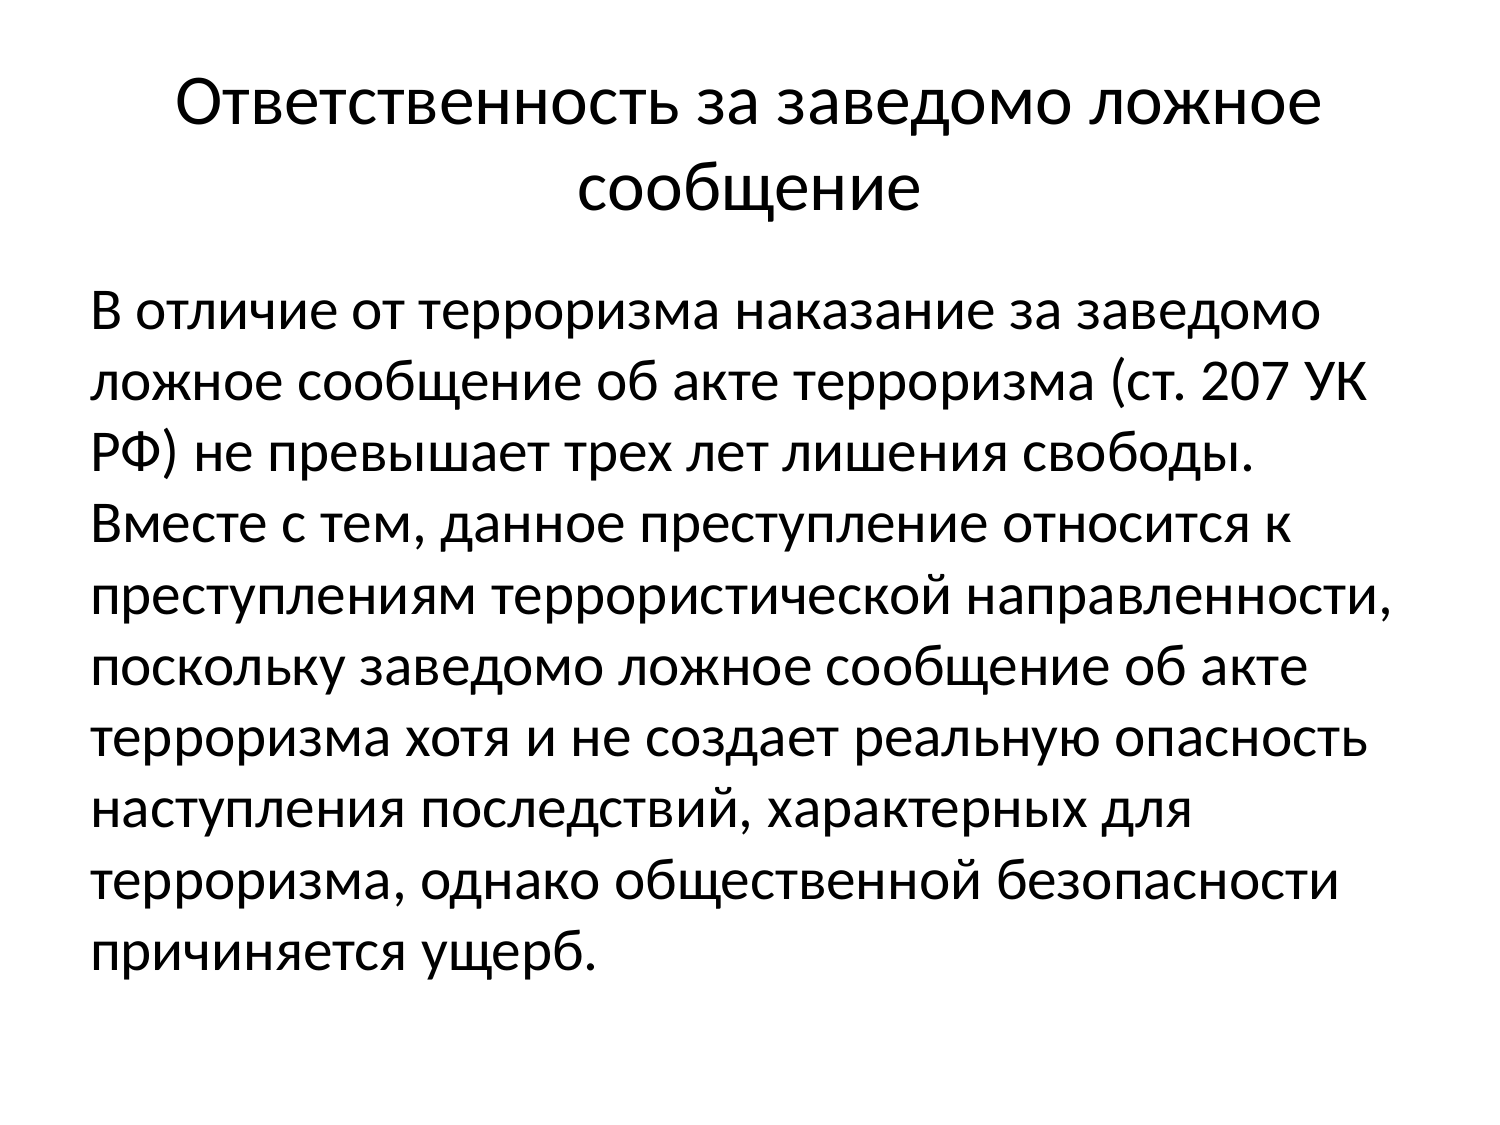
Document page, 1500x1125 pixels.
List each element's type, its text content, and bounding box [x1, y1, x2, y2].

title Ответственность за заведомо ложное сообщение [75, 45, 1425, 233]
list В отличие от терроризма наказание за заведомо ложное сообщение об акте терроризма (ст. 207 УК РФ) не превышает трех лет лишения свободы. Вместе с тем, данное преступление относится к преступлениям террористической направленности, поскольку заведомо ложное сообщение об акте терроризма хотя и не создает реальную опасность наступления последствий, характерных для терроризма, однако общественной безопасности причиняется ущерб. [75, 262, 1425, 1005]
